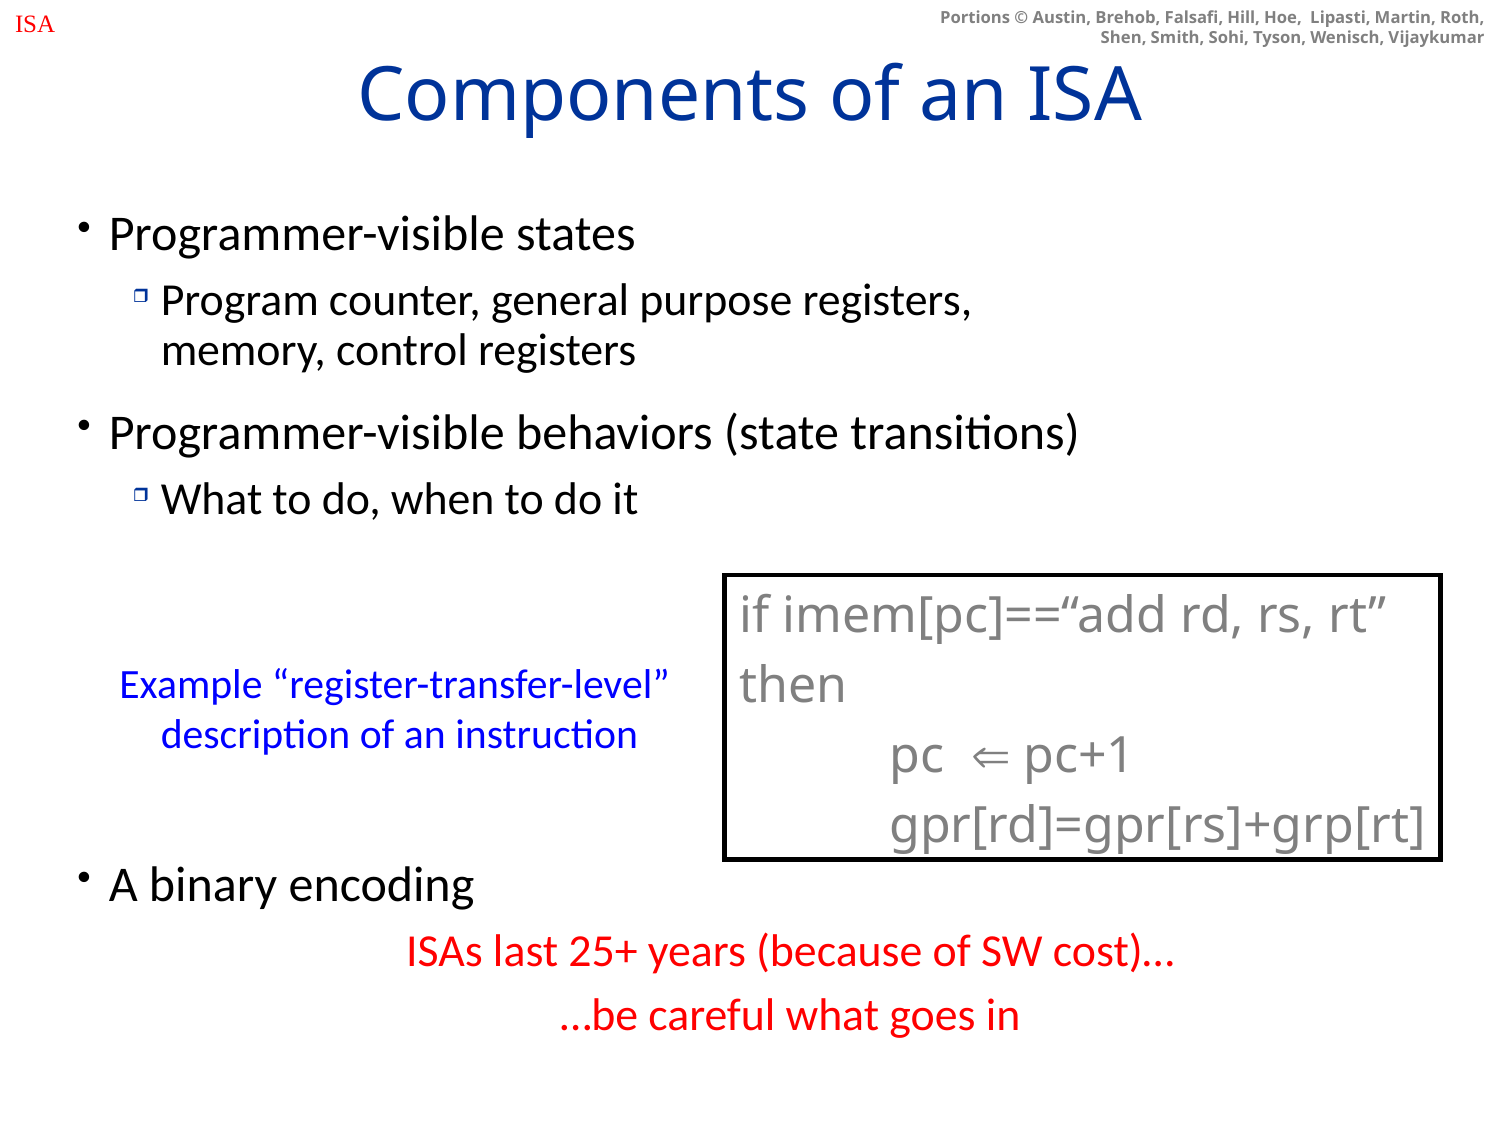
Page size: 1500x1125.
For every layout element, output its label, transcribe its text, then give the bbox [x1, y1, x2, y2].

title Components of an ISA [52, 33, 1448, 142]
text_box if imem[pc]==“add rd, rs, rt” then pc  pc+1 gpr[rd]=gpr[rs]+grp[rt] [724, 575, 1441, 860]
text_box Example “register-transfer-level” description of an instruction [104, 649, 685, 765]
list Programmer-visible states Program counter, general purpose registers, memory, control registers Programmer-visible behaviors (state transitions) What to do, when to do it A binary encoding ISAs last 25+ years (because of SW cost)… …be careful what goes in [62, 199, 1463, 1001]
text_box ISA [0, 0, 71, 45]
